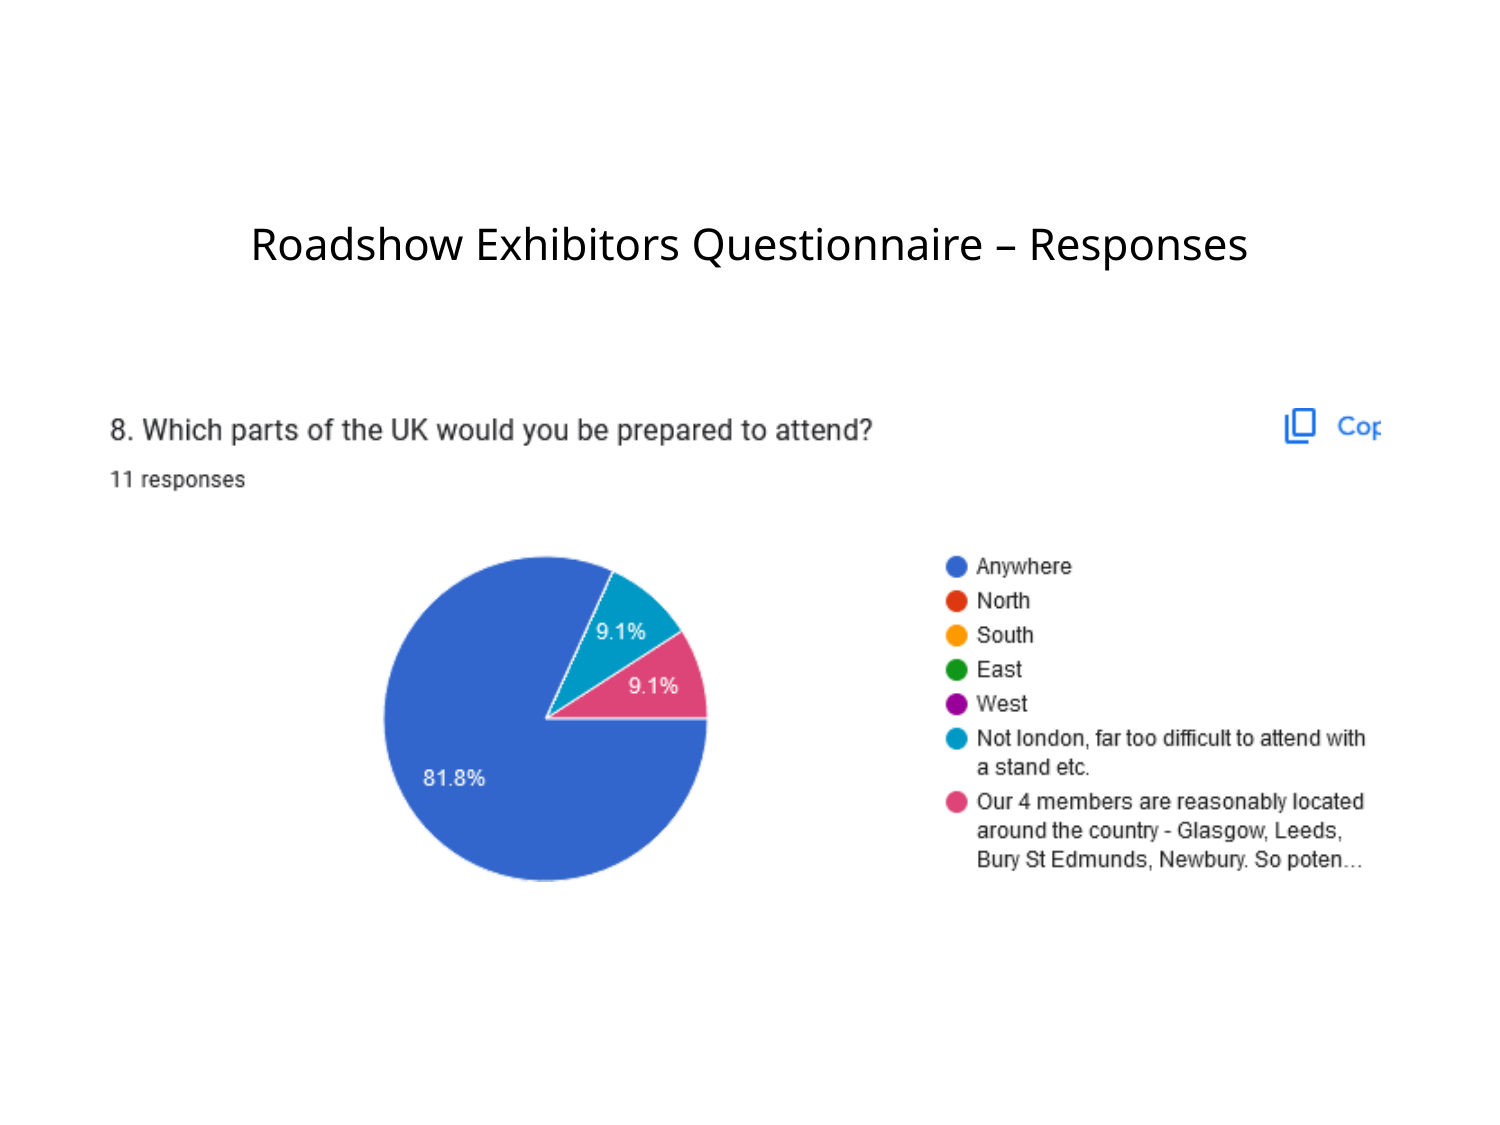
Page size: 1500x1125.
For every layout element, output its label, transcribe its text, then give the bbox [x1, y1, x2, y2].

picture [86, 408, 1382, 882]
subtitle Roadshow Exhibitors Questionnaire – Responses [187, 215, 1313, 324]
